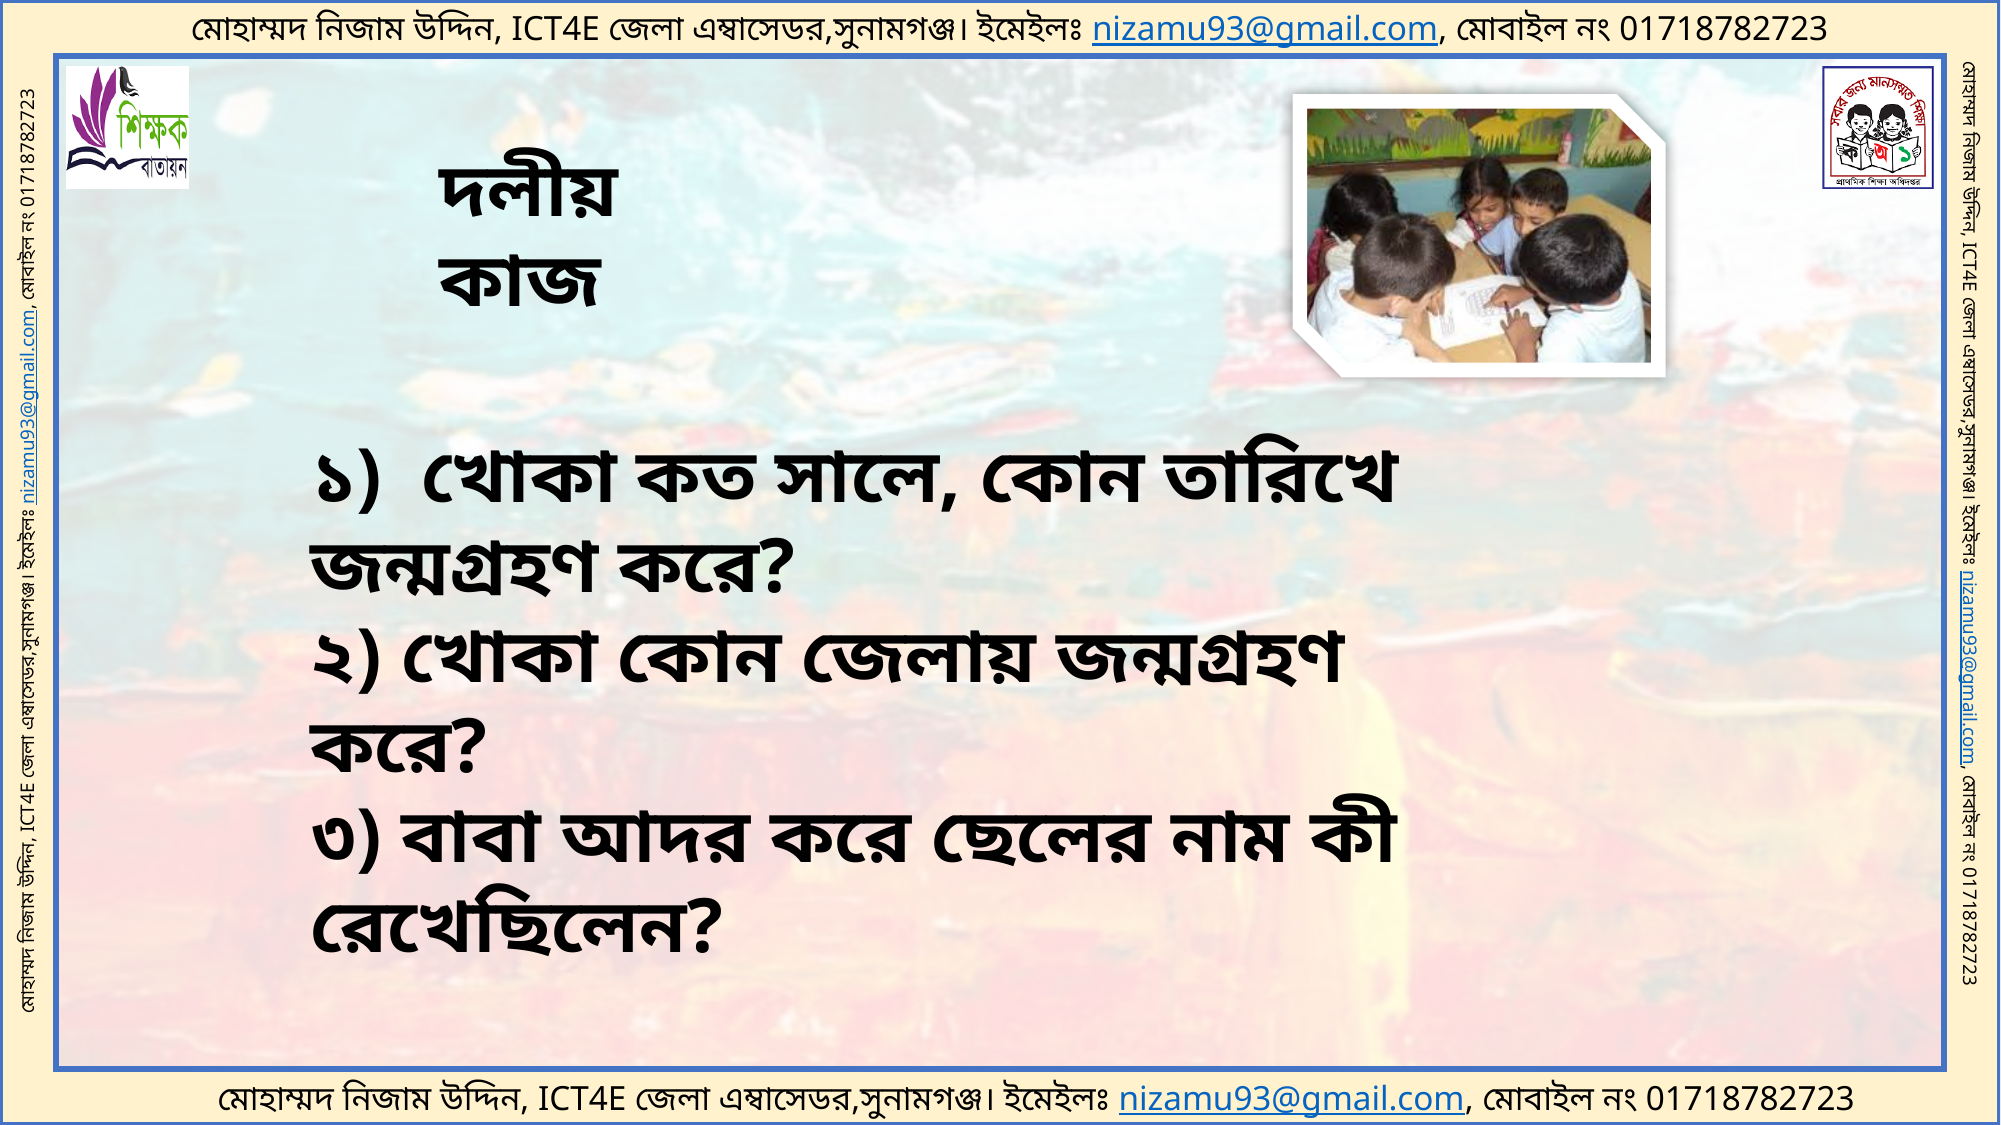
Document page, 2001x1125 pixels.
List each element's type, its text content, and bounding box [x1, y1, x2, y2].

picture [66, 66, 189, 189]
picture [1299, 101, 1659, 370]
picture [1822, 66, 1939, 189]
text_box দলীয় কাজ [424, 134, 755, 329]
text_box ১) খোকা কত সালে, কোন তারিখে জন্মগ্রহণ করে? ২) খোকা কোন জেলায় জন্মগ্রহণ করে? ৩) বাবা আদর করে ছেলের নাম কী রেখেছিলেন? [295, 420, 1539, 976]
